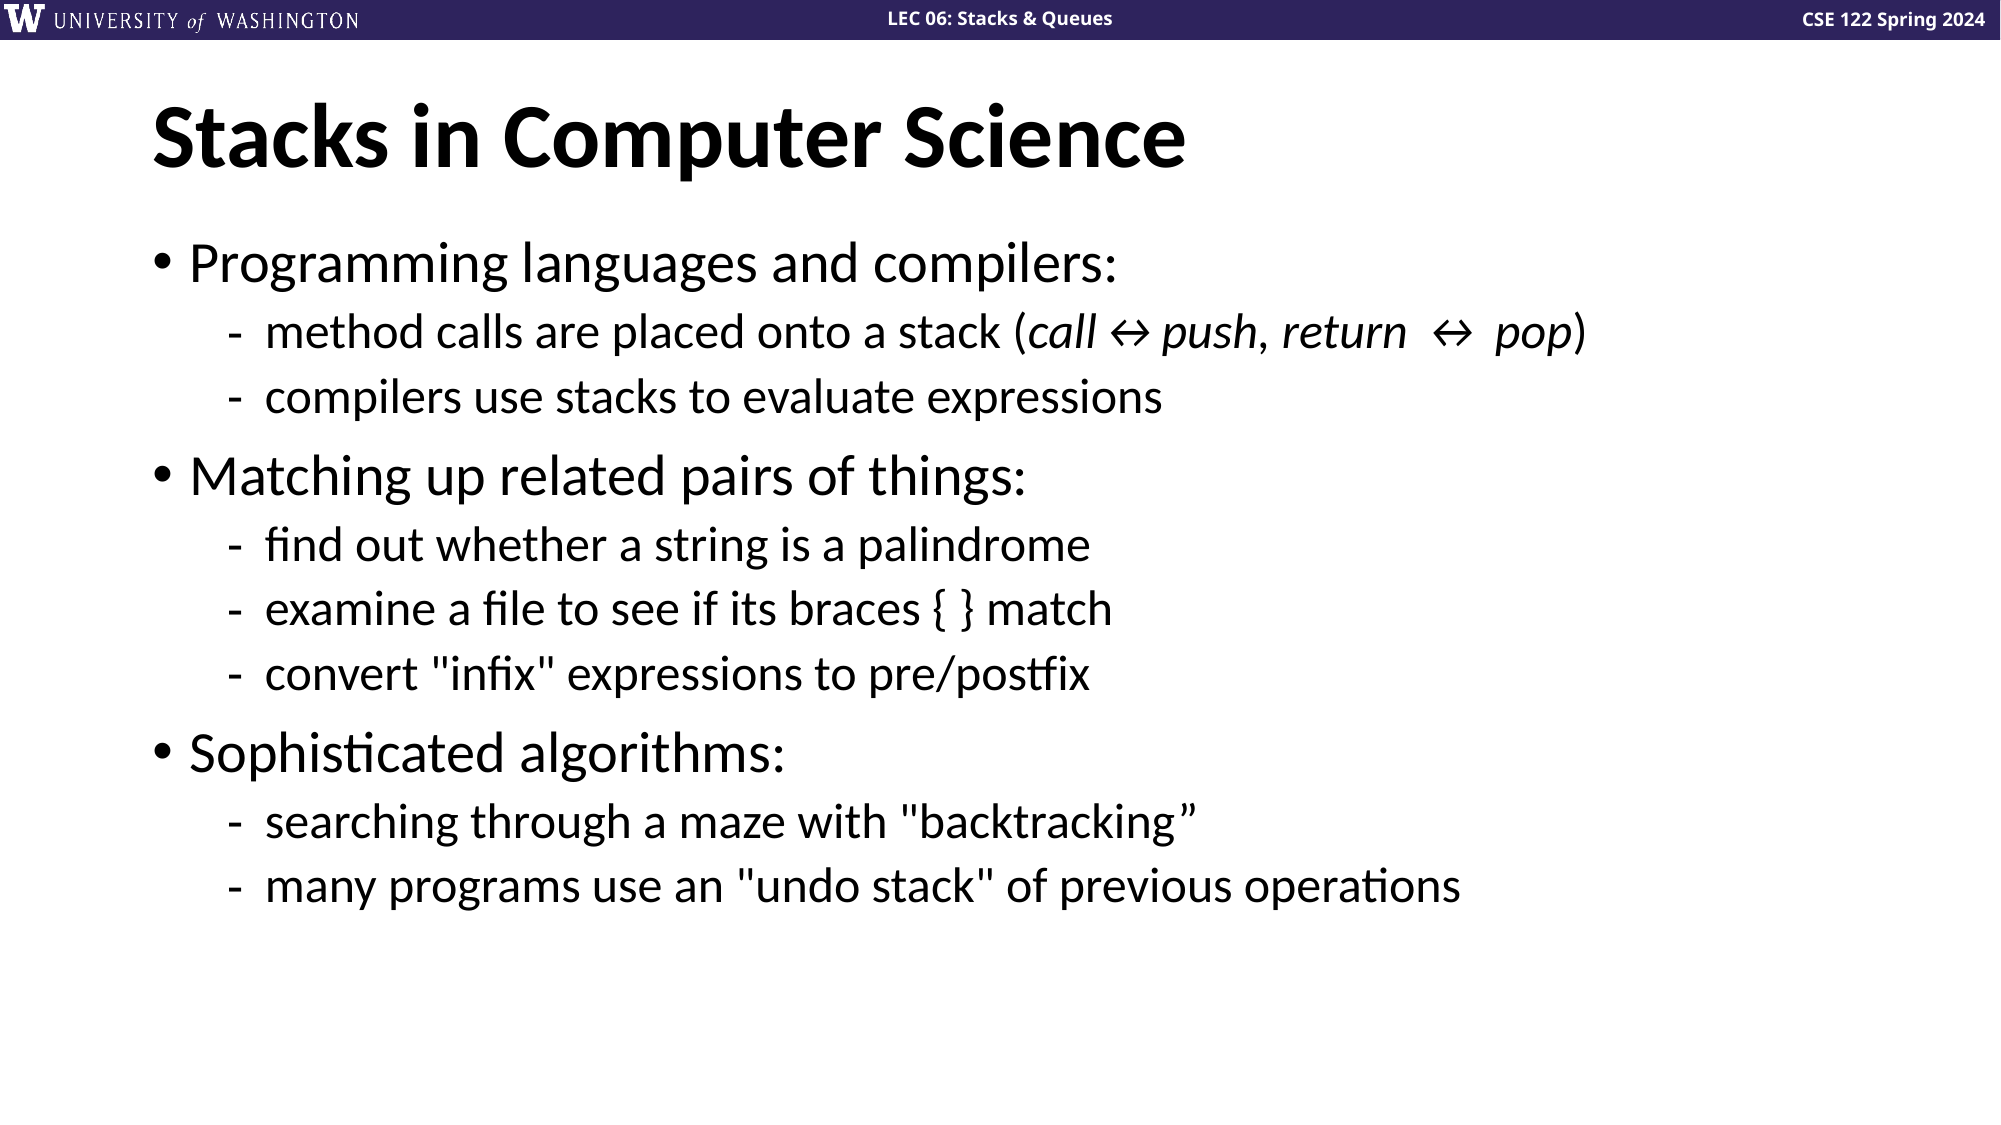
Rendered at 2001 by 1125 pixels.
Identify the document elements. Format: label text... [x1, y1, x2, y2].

list Programming languages and compilers: method calls are placed onto a stack (call↔push, return ↔ pop) compilers use stacks to evaluate expressions Matching up related pairs of things: find out whether a string is a palindrome examine a file to see if its braces { } match convert "infix" expressions to pre/postfix Sophisticated algorithms: searching through a maze with "backtracking” many programs use an "undo stack" of previous operations [137, 224, 1863, 1014]
title Stacks in Computer Science [137, 74, 1863, 200]
picture [4, 4, 358, 33]
